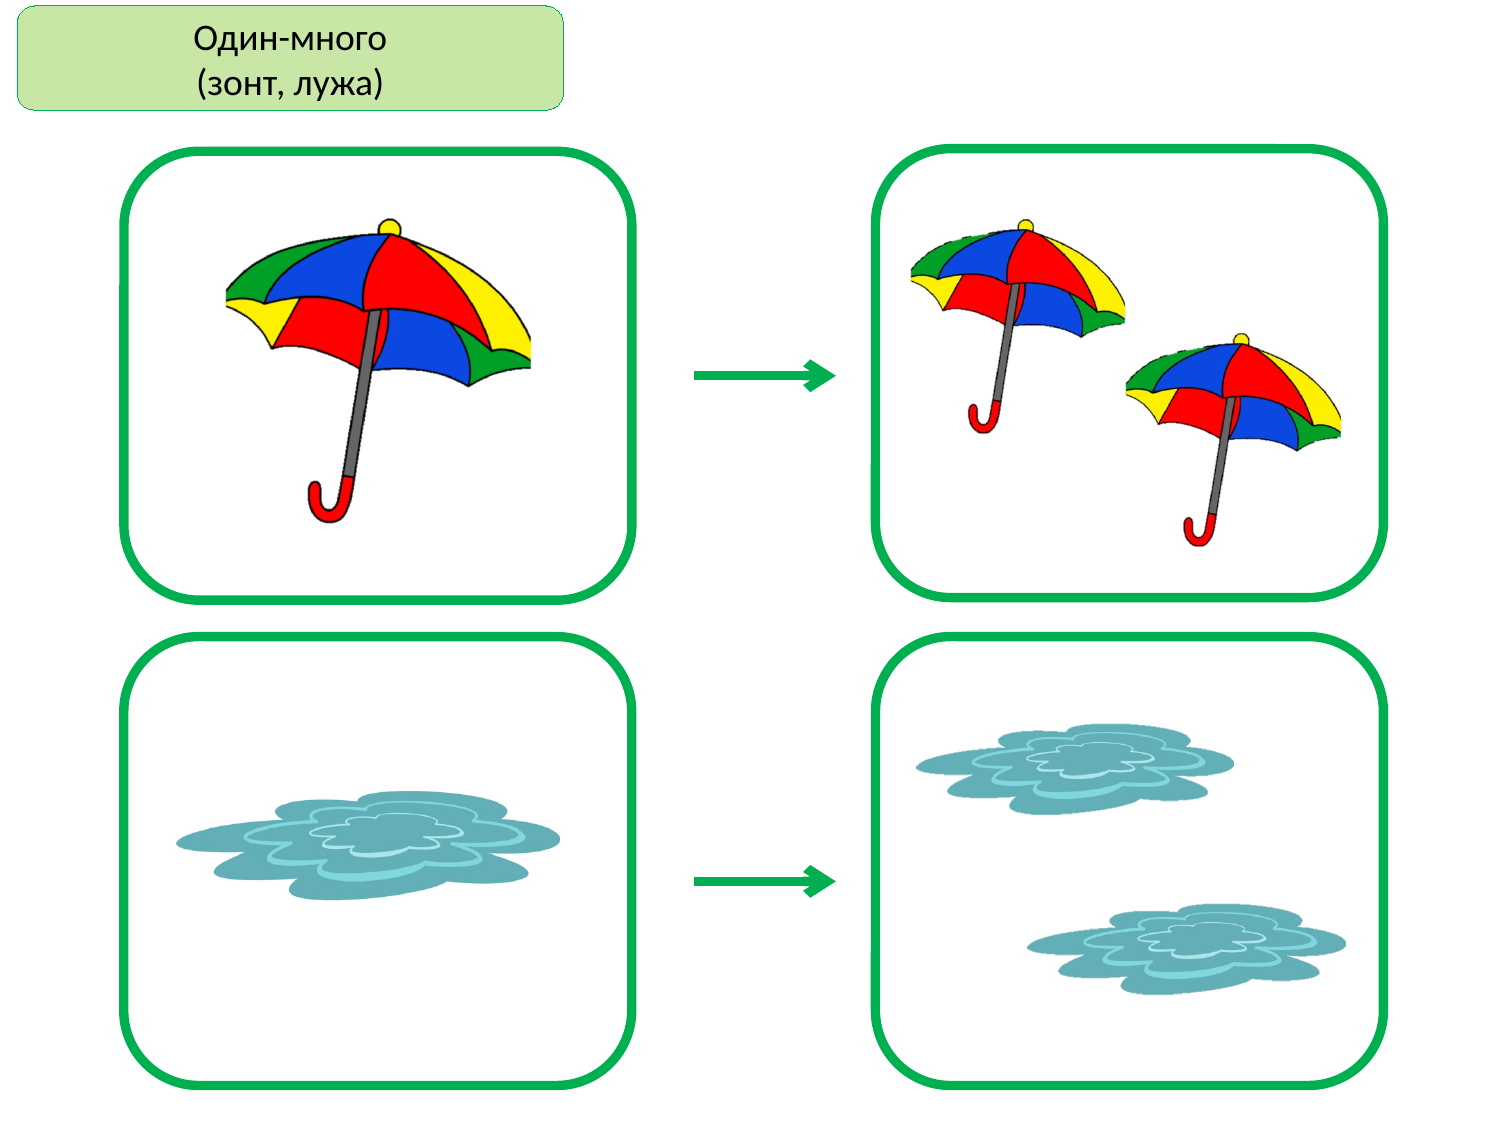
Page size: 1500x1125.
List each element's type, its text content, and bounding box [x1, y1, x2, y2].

picture [176, 711, 560, 1011]
picture [904, 208, 1346, 558]
picture [915, 656, 1346, 1086]
text_box [121, 634, 634, 1088]
text_box [121, 149, 634, 603]
text_box Один-много (зонт, лужа) [17, 5, 564, 111]
text_box [873, 146, 1386, 600]
picture [218, 203, 538, 539]
text_box [873, 634, 1386, 1088]
